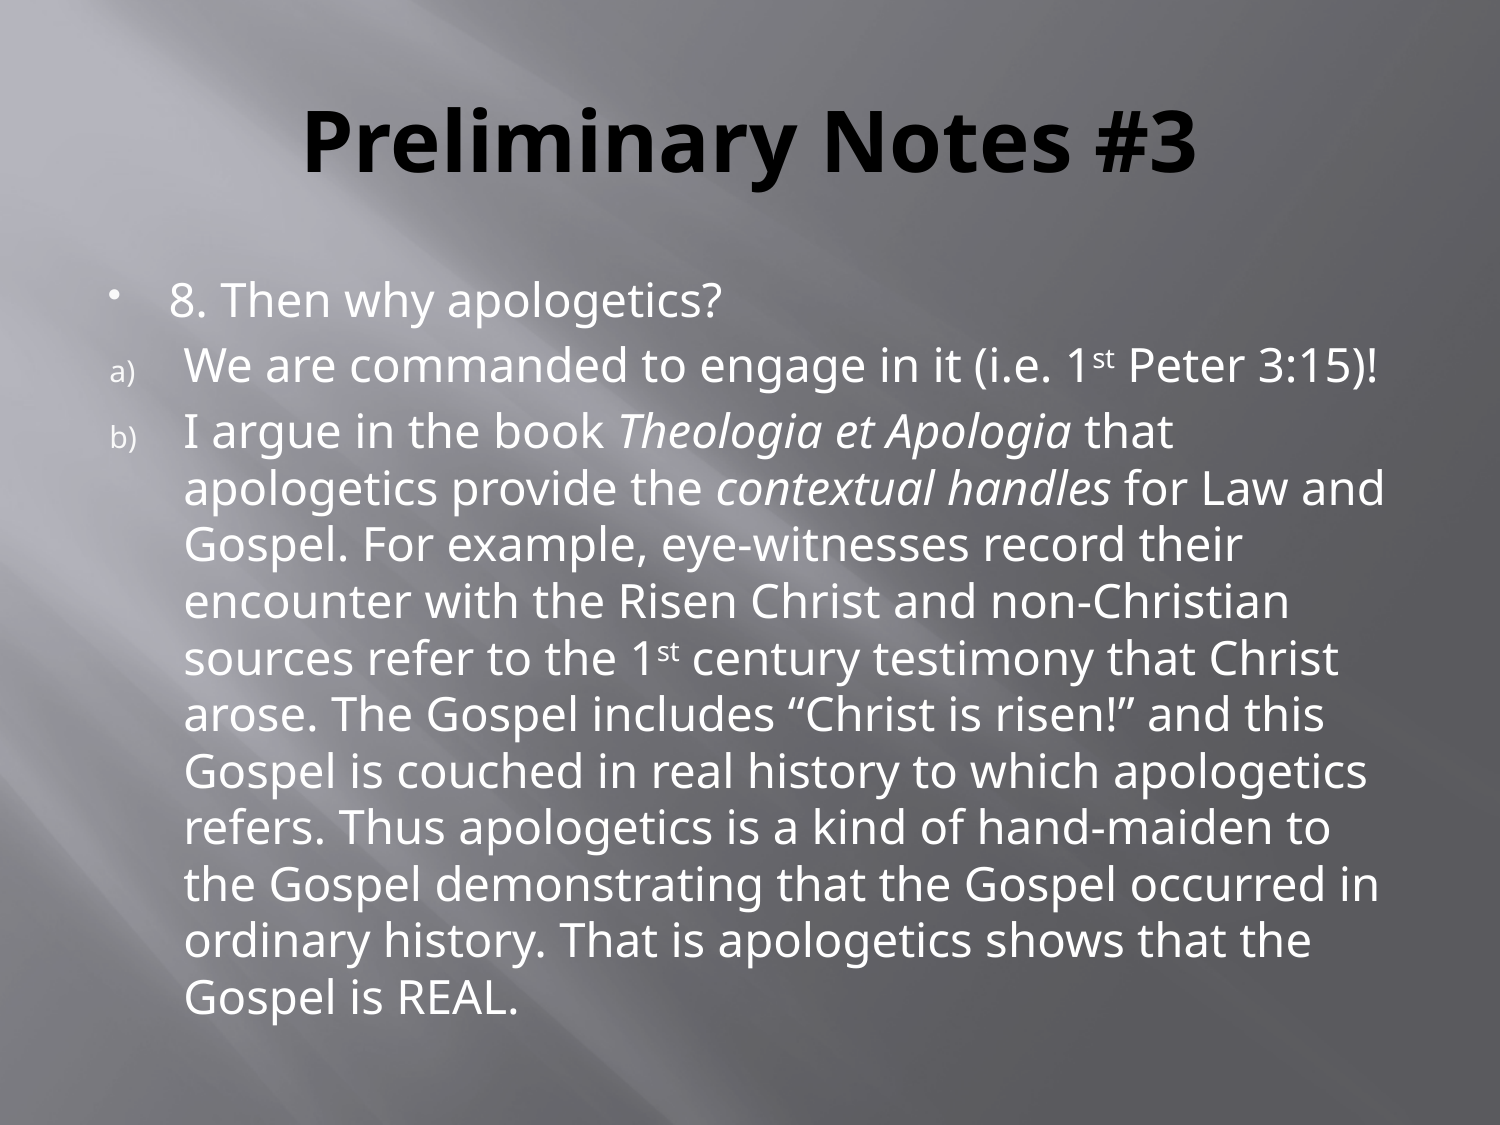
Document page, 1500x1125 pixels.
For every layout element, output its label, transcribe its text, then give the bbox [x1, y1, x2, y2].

list 8. Then why apologetics? We are commanded to engage in it (i.e. 1st Peter 3:15)! I argue in the book Theologia et Apologia that apologetics provide the contextual handles for Law and Gospel. For example, eye-witnesses record their encounter with the Risen Christ and non-Christian sources refer to the 1st century testimony that Christ arose. The Gospel includes “Christ is risen!” and this Gospel is couched in real history to which apologetics refers. Thus apologetics is a kind of hand-maiden to the Gospel demonstrating that the Gospel occurred in ordinary history. That is apologetics shows that the Gospel is REAL. [75, 262, 1425, 1035]
title Preliminary Notes #3 [75, 45, 1425, 233]
